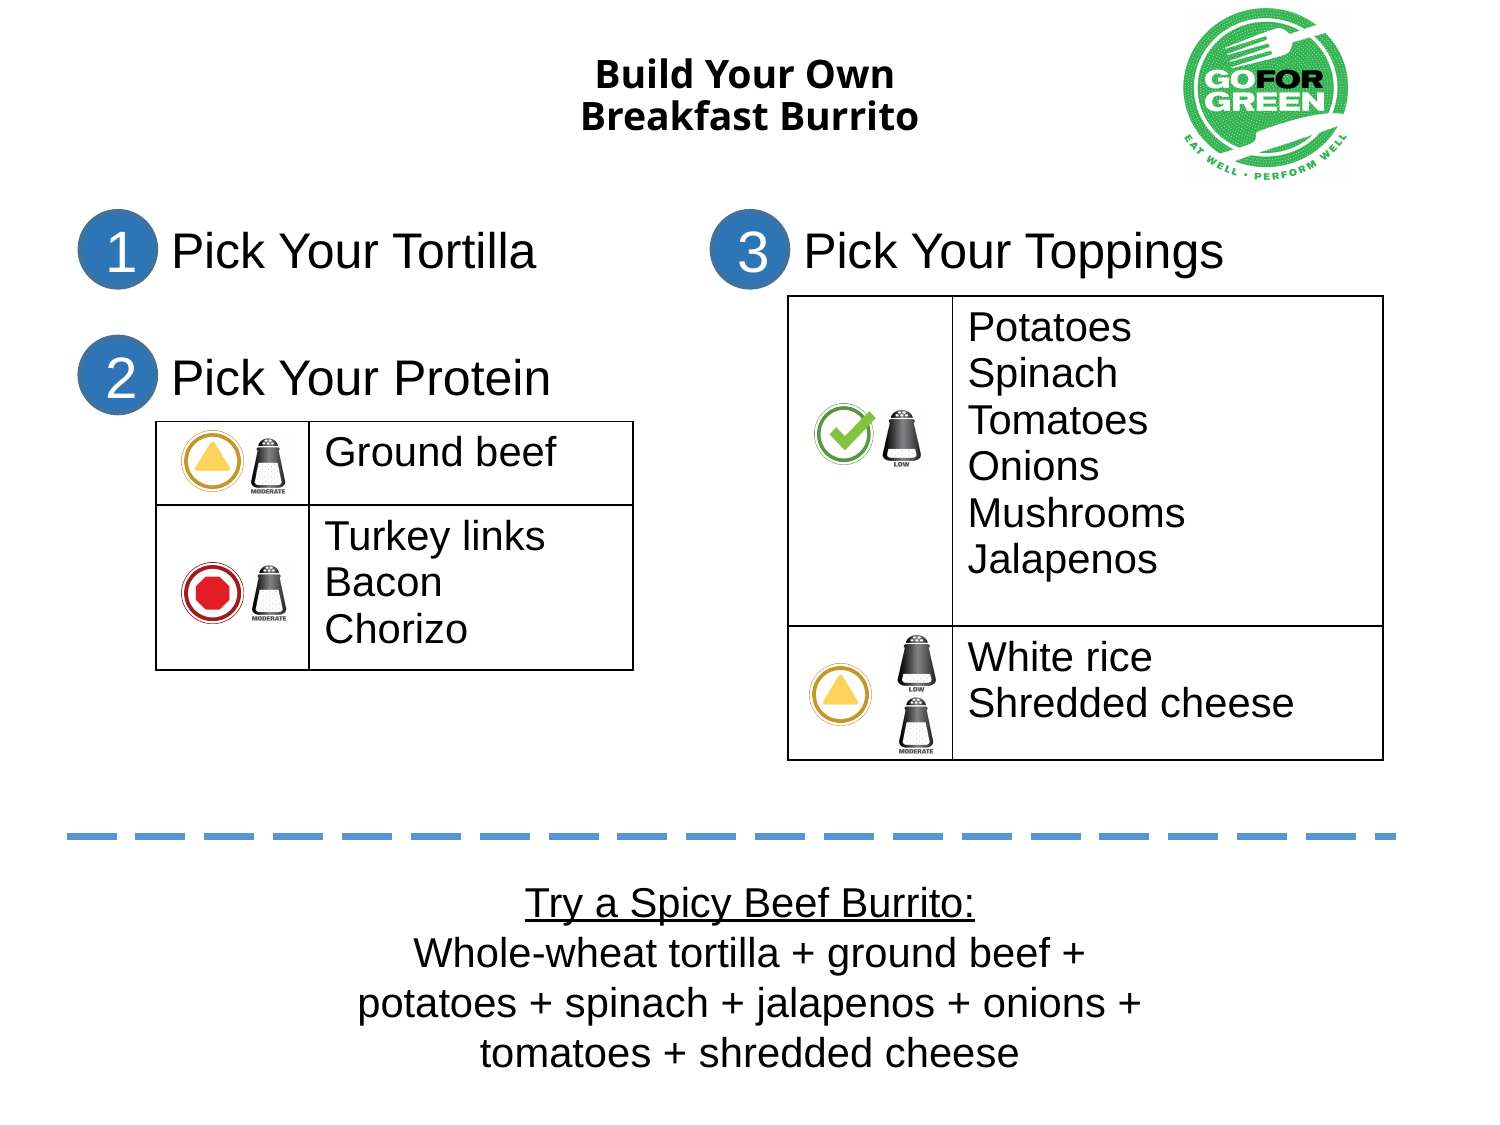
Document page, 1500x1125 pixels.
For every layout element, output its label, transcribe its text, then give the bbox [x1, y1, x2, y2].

table_cell [157, 506, 308, 669]
picture [181, 430, 244, 493]
text_box Pick Your Tortilla [156, 211, 634, 286]
table_header Ground beef [310, 422, 632, 504]
picture [247, 434, 291, 497]
text_box Pick Your Toppings [788, 211, 1266, 286]
picture [181, 562, 244, 625]
text_box 1 [79, 211, 156, 288]
text_box Pick Your Protein [156, 337, 634, 413]
table_header Potatoes Spinach Tomatoes Onions Mushrooms Jalapenos [953, 297, 1382, 625]
table_header [157, 422, 308, 504]
table_cell White rice Shredded cheese [953, 627, 1382, 759]
picture [809, 663, 872, 726]
picture [893, 632, 941, 757]
picture [1183, 8, 1348, 190]
title Build Your Own Breakfast Burrito [375, 46, 1125, 147]
text_box 3 [711, 211, 788, 288]
table_header [789, 297, 952, 625]
text_box 2 [79, 336, 156, 414]
text_box Try a Spicy Beef Burrito: Whole-wheat tortilla + ground beef + potatoes + spinach + jalapenos + onions + tomatoes + shredded cheese [324, 867, 1176, 1083]
picture [814, 403, 876, 465]
picture [879, 407, 926, 470]
table_cell [789, 627, 952, 759]
picture [248, 562, 292, 625]
table_cell Turkey links Bacon Chorizo [310, 506, 632, 669]
